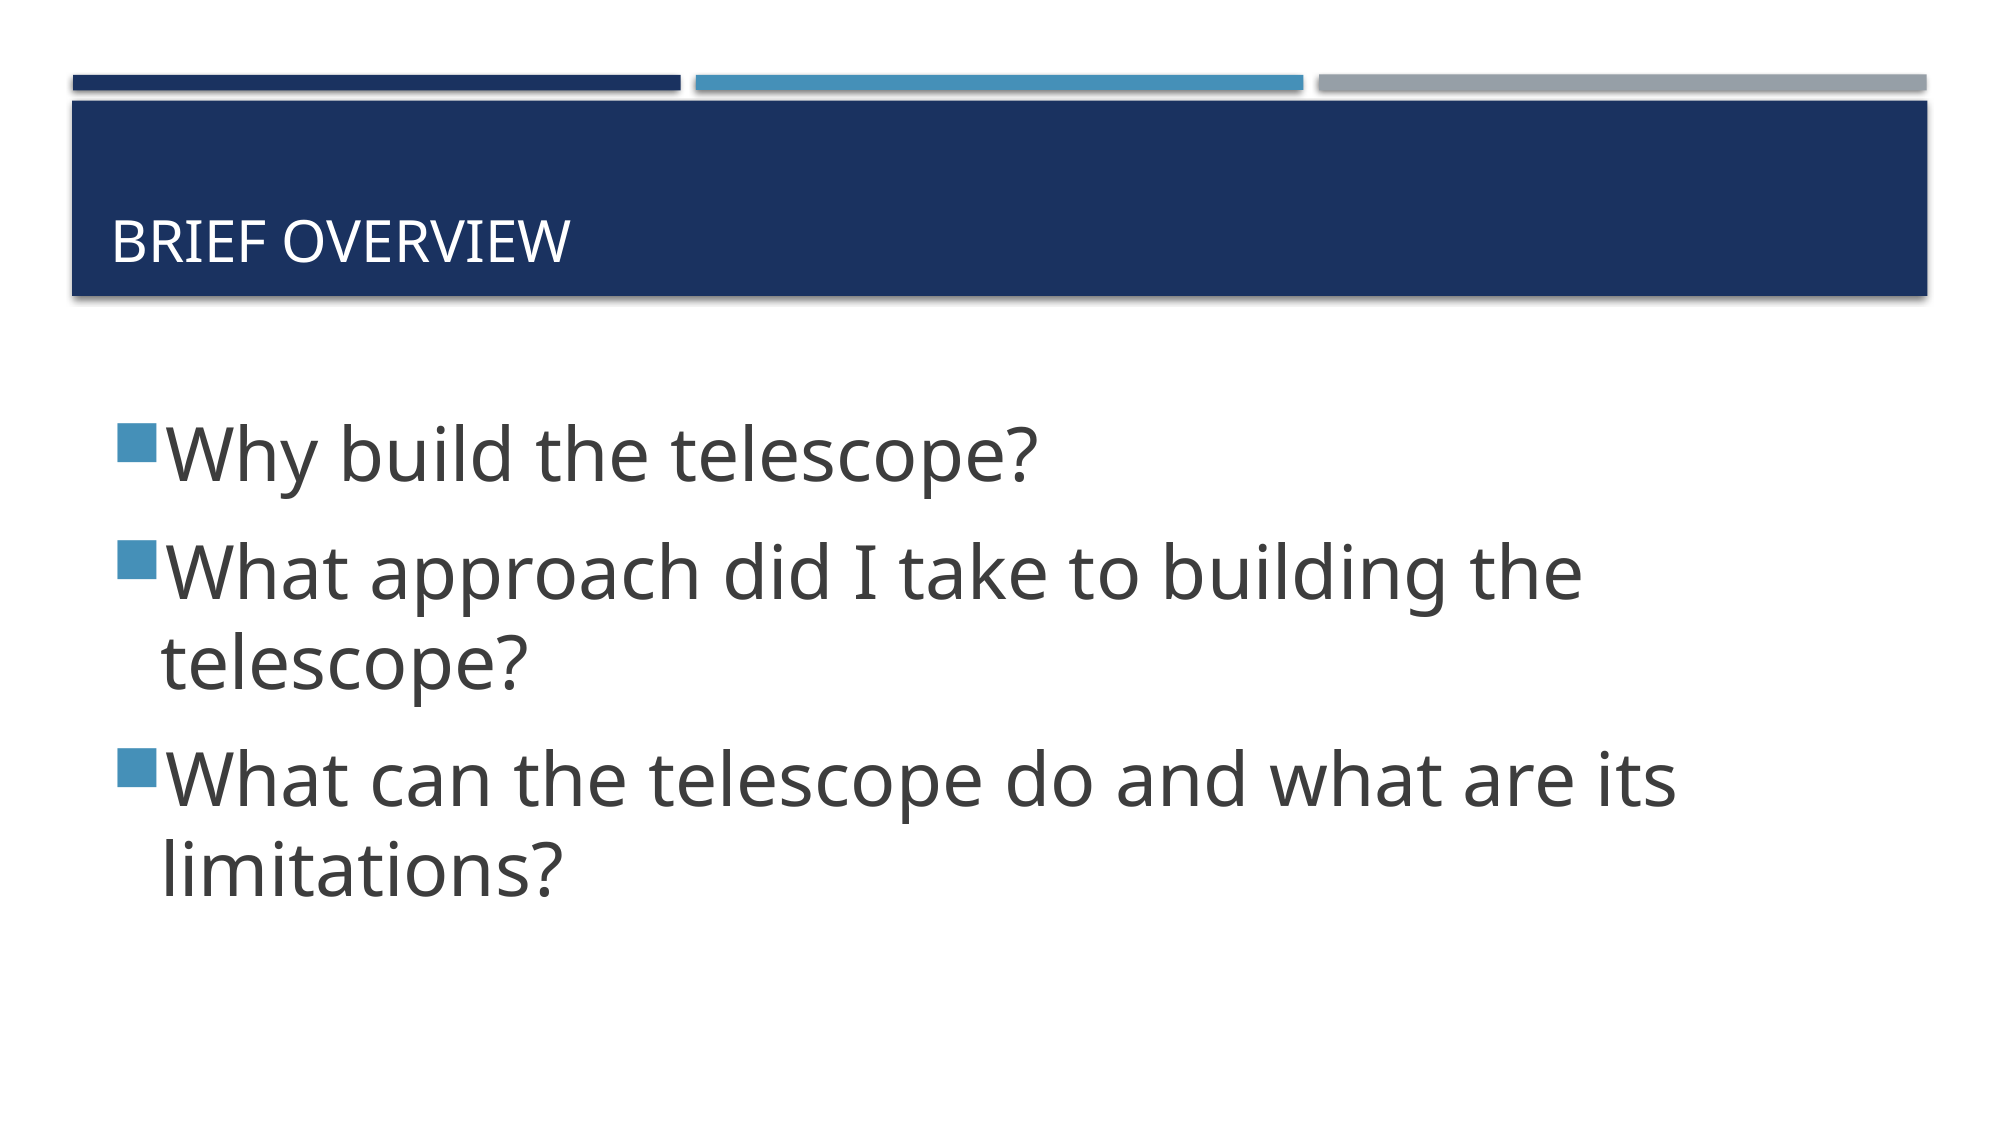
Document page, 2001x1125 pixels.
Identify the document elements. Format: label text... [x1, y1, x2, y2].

list Why build the telescope? What approach did I take to building the telescope? What can the telescope do and what are its limitations? [95, 357, 1905, 962]
title Brief Overview [95, 115, 1905, 282]
